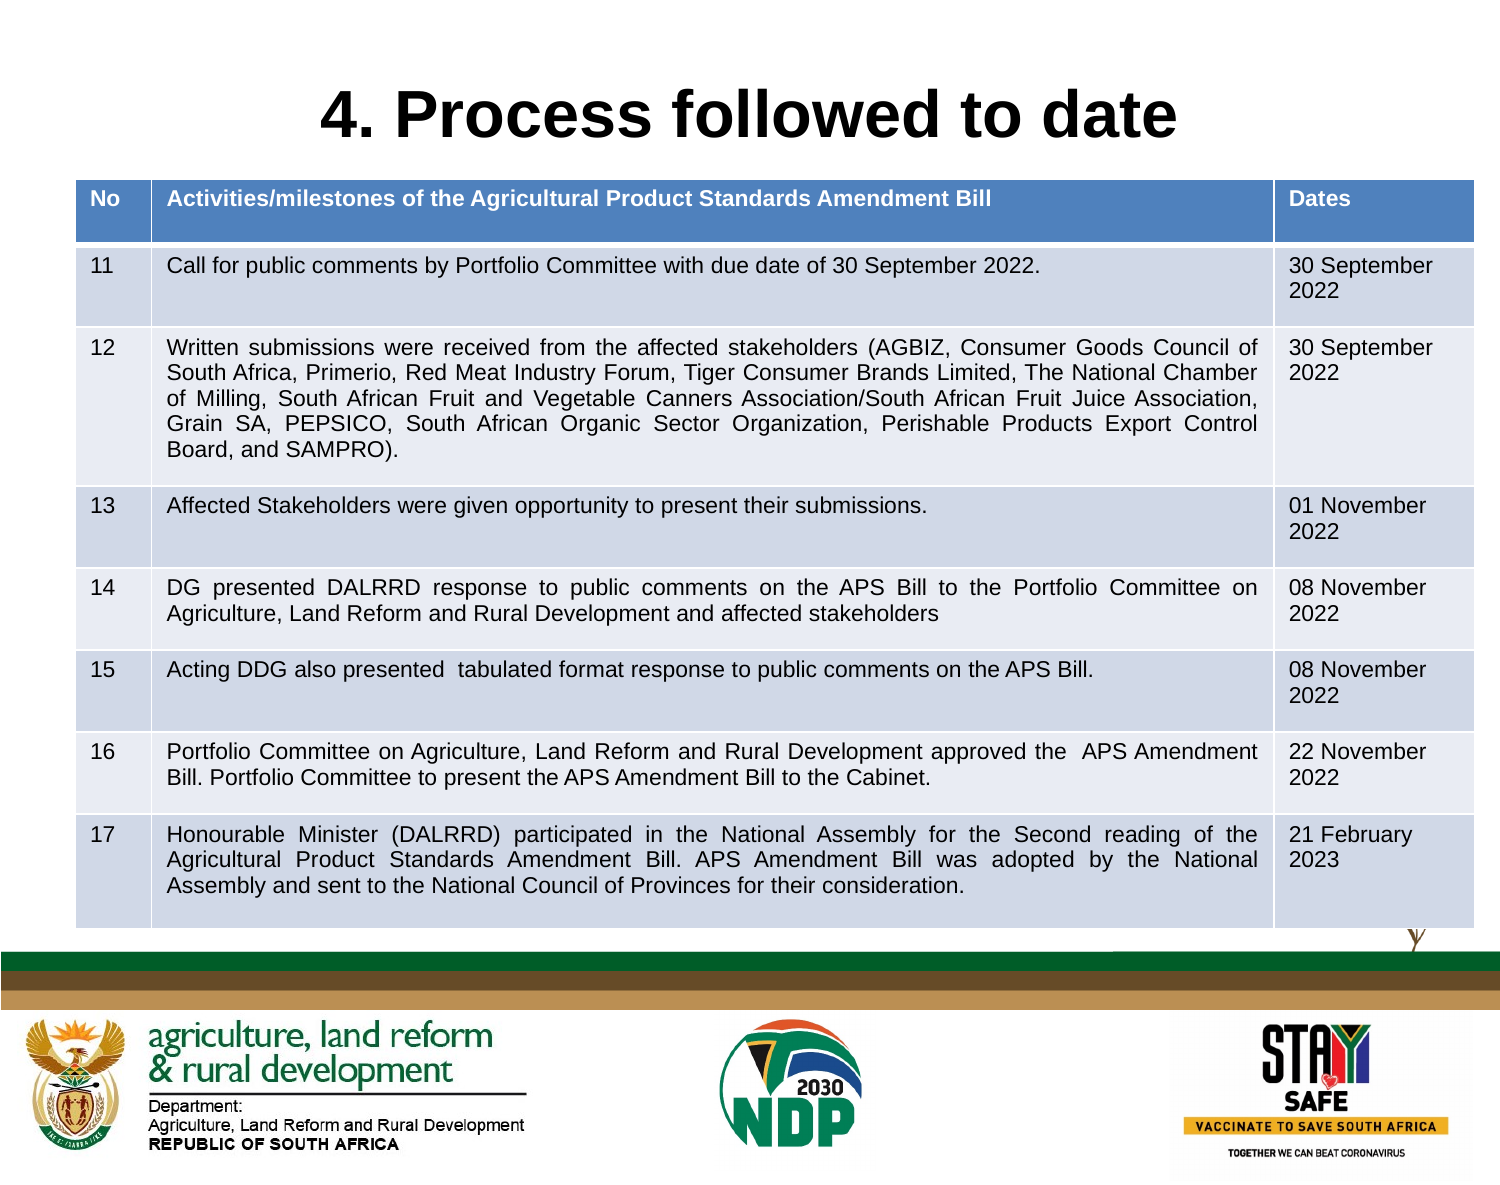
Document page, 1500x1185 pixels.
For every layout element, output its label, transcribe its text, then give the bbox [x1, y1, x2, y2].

table_cell 08 November 2022 [1275, 651, 1474, 731]
table_cell Affected Stakeholders were given opportunity to present their submissions. [152, 487, 1273, 567]
table_cell Portfolio Committee on Agriculture, Land Reform and Rural Development approved the APS Amendment Bill. Portfolio Committee to present the APS Amendment Bill to the Cabinet. [152, 733, 1273, 813]
table_cell Acting DDG also presented tabulated format response to public comments on the APS Bill. [152, 651, 1273, 731]
table_cell 14 [76, 569, 151, 649]
table_cell 16 [76, 733, 151, 813]
table_cell 30 September 2022 [1275, 328, 1474, 485]
table_cell Call for public comments by Portfolio Committee with due date of 30 September 2022. [152, 248, 1273, 326]
table_cell 11 [76, 248, 151, 326]
table_cell 21 February 2023 [1275, 815, 1474, 928]
title 4. Process followed to date [75, 0, 1425, 178]
table_cell 08 November 2022 [1275, 569, 1474, 649]
table_cell 30 September 2022 [1275, 248, 1474, 326]
table_cell 22 November 2022 [1275, 733, 1474, 813]
table_cell 17 [76, 815, 151, 928]
table_cell Written submissions were received from the affected stakeholders (AGBIZ, Consumer Goods Council of South Africa, Primerio, Red Meat Industry Forum, Tiger Consumer Brands Limited, The National Chamber of Milling, South African Fruit and Vegetable Canners Association/South African Fruit Juice Association, Grain SA, PEPSICO, South African Organic Sector Organization, Perishable Products Export Control Board, and SAMPRO). [152, 328, 1273, 485]
table_cell 01 November 2022 [1275, 487, 1474, 567]
table_cell Honourable Minister (DALRRD) participated in the National Assembly for the Second reading of the Agricultural Product Standards Amendment Bill. APS Amendment Bill was adopted by the National Assembly and sent to the National Council of Provinces for their consideration. [152, 815, 1273, 928]
table_header Dates [1275, 180, 1474, 242]
table_header Activities/milestones of the Agricultural Product Standards Amendment Bill [152, 180, 1273, 242]
picture [0, 791, 1500, 1181]
table_cell 12 [76, 328, 151, 485]
table_cell DG presented DALRRD response to public comments on the APS Bill to the Portfolio Committee on Agriculture, Land Reform and Rural Development and affected stakeholders [152, 569, 1273, 649]
table_cell 15 [76, 651, 151, 731]
table_cell 13 [76, 487, 151, 567]
table_header No [76, 180, 151, 242]
